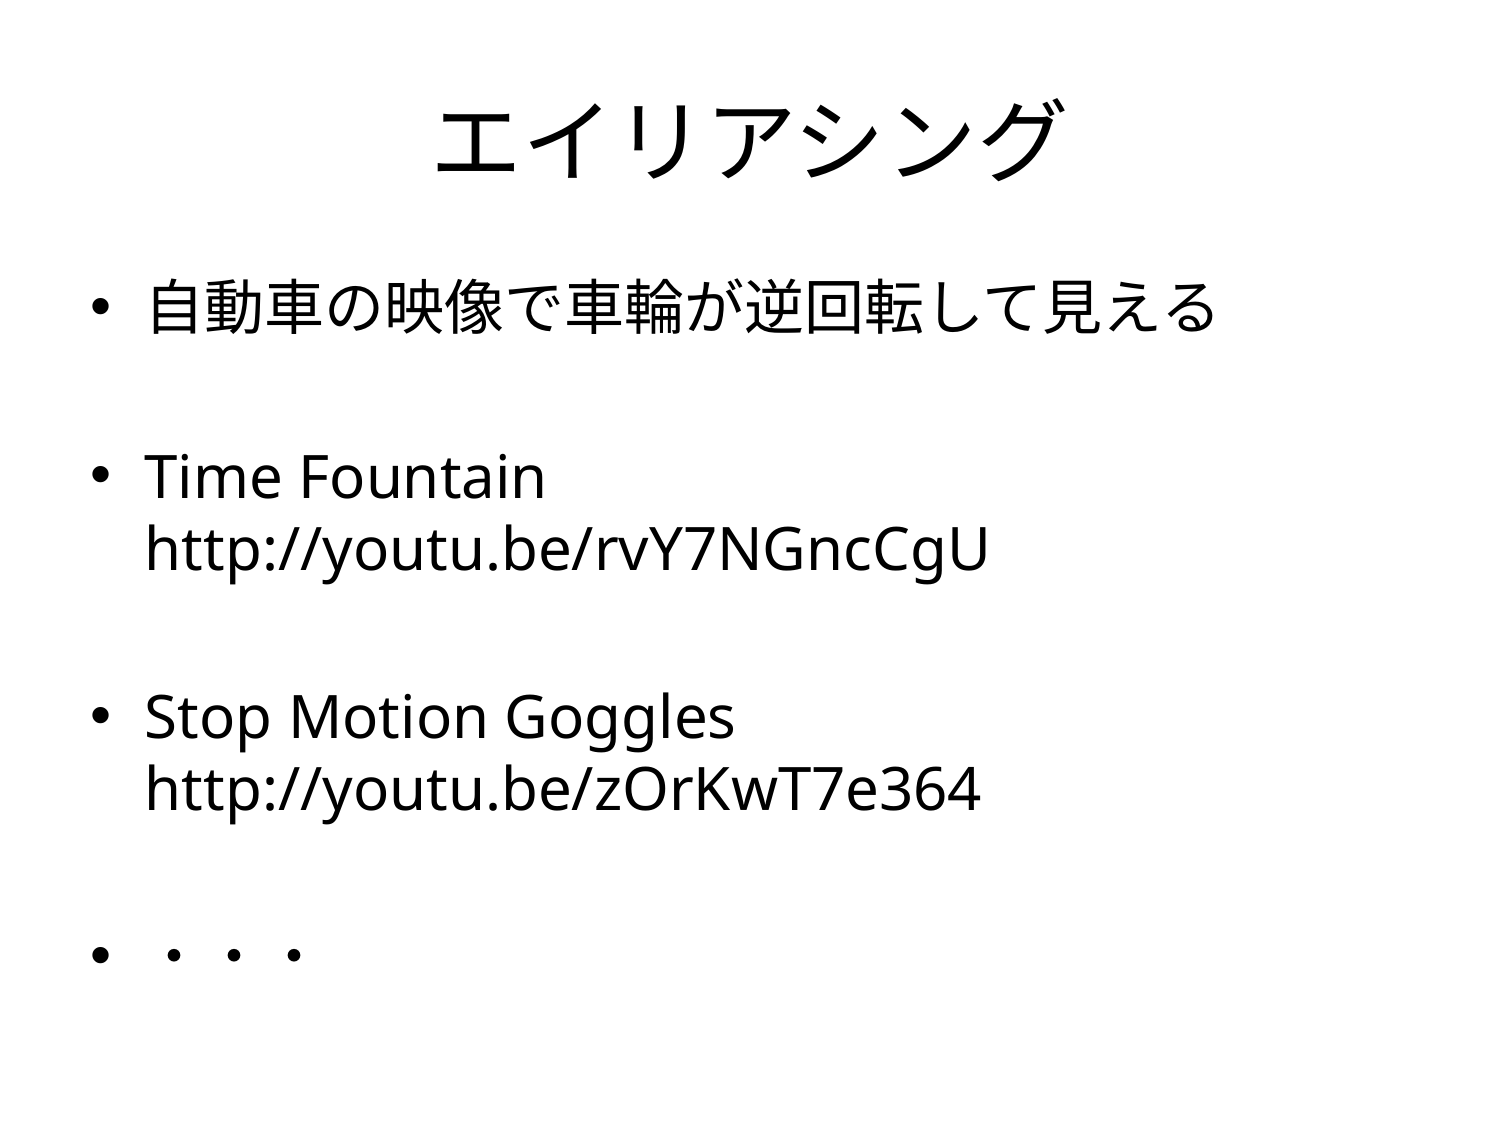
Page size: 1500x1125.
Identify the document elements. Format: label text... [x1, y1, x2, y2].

list 自動車の映像で車輪が逆回転して見える Time Fountain http://youtu.be/rvY7NGncCgU Stop Motion Goggles http://youtu.be/zOrKwT7e364 ・・・ [75, 262, 1425, 1005]
title エイリアシング [75, 45, 1425, 233]
